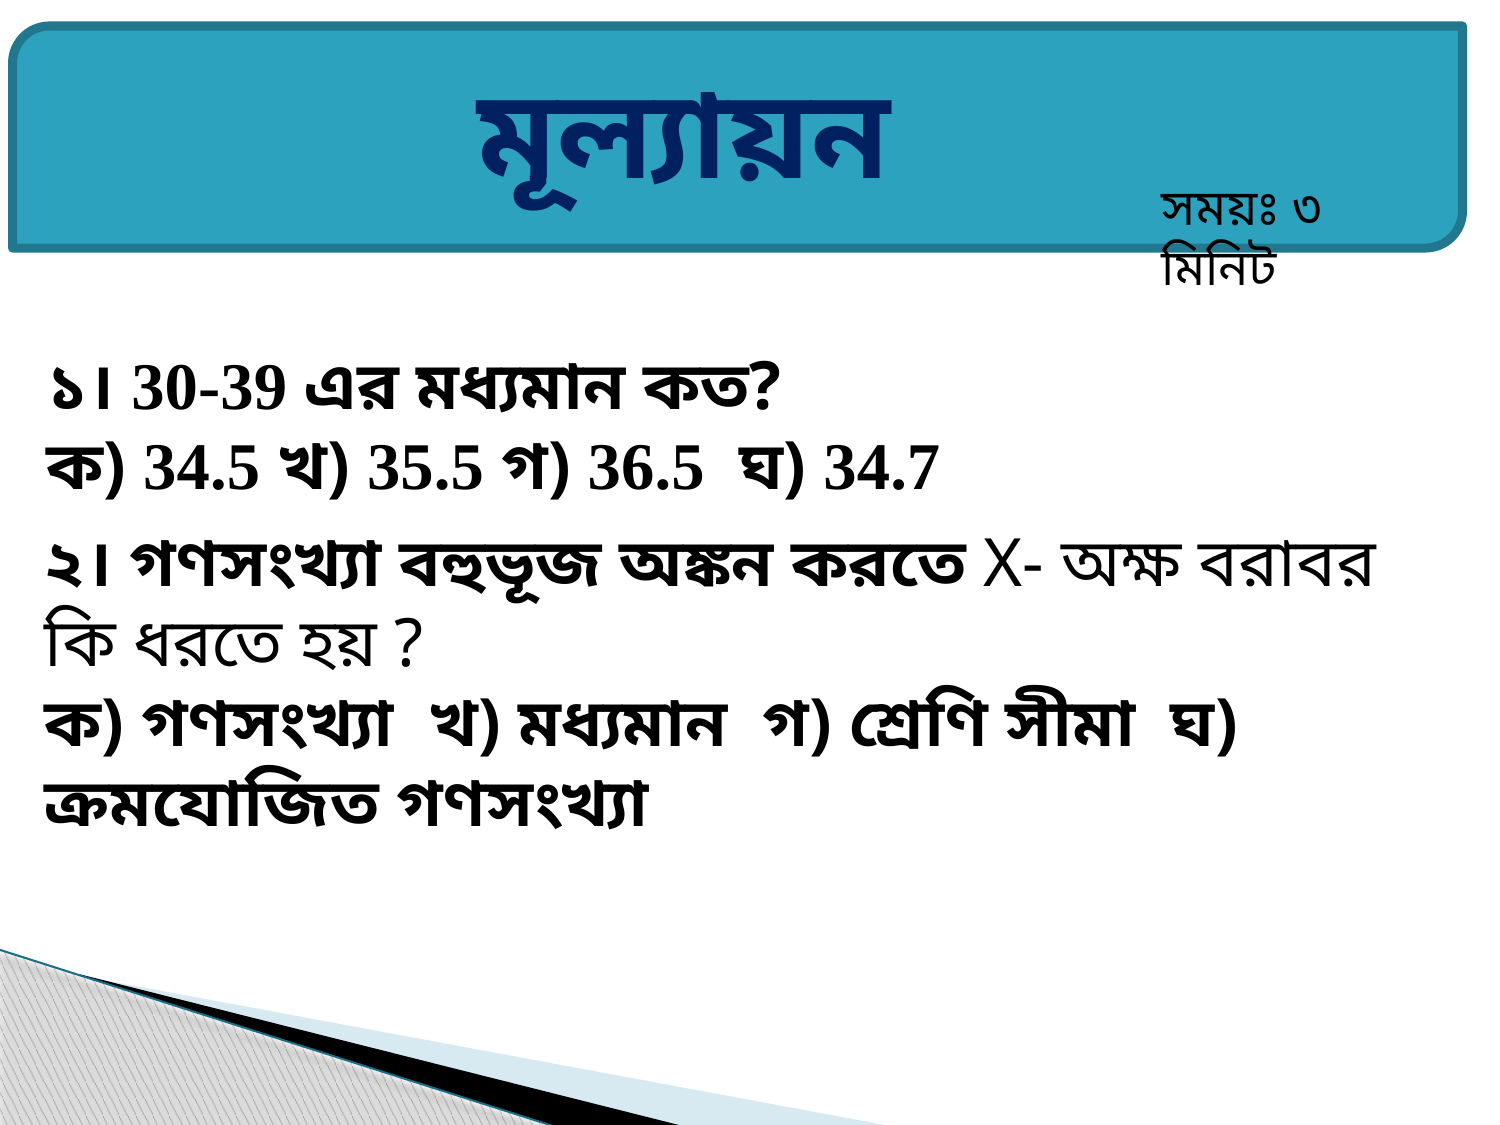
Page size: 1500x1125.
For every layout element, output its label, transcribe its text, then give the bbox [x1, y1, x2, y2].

text_box ২। গণসংখ্যা বহুভূজ অঙ্কন করতে X- অক্ষ বরাবর কি ধরতে হয় ? ক) গণসংখ্যা খ) মধ্যমান গ) শ্রেণি সীমা ঘ) ক্রমযোজিত গণসংখ্যা [29, 512, 1442, 847]
text_box ১। 30-39 এর মধ্যমান কত? ক) 34.5 খ) 35.5 গ) 36.5 ঘ) 34.7 [31, 335, 1444, 511]
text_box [12, 25, 1463, 277]
